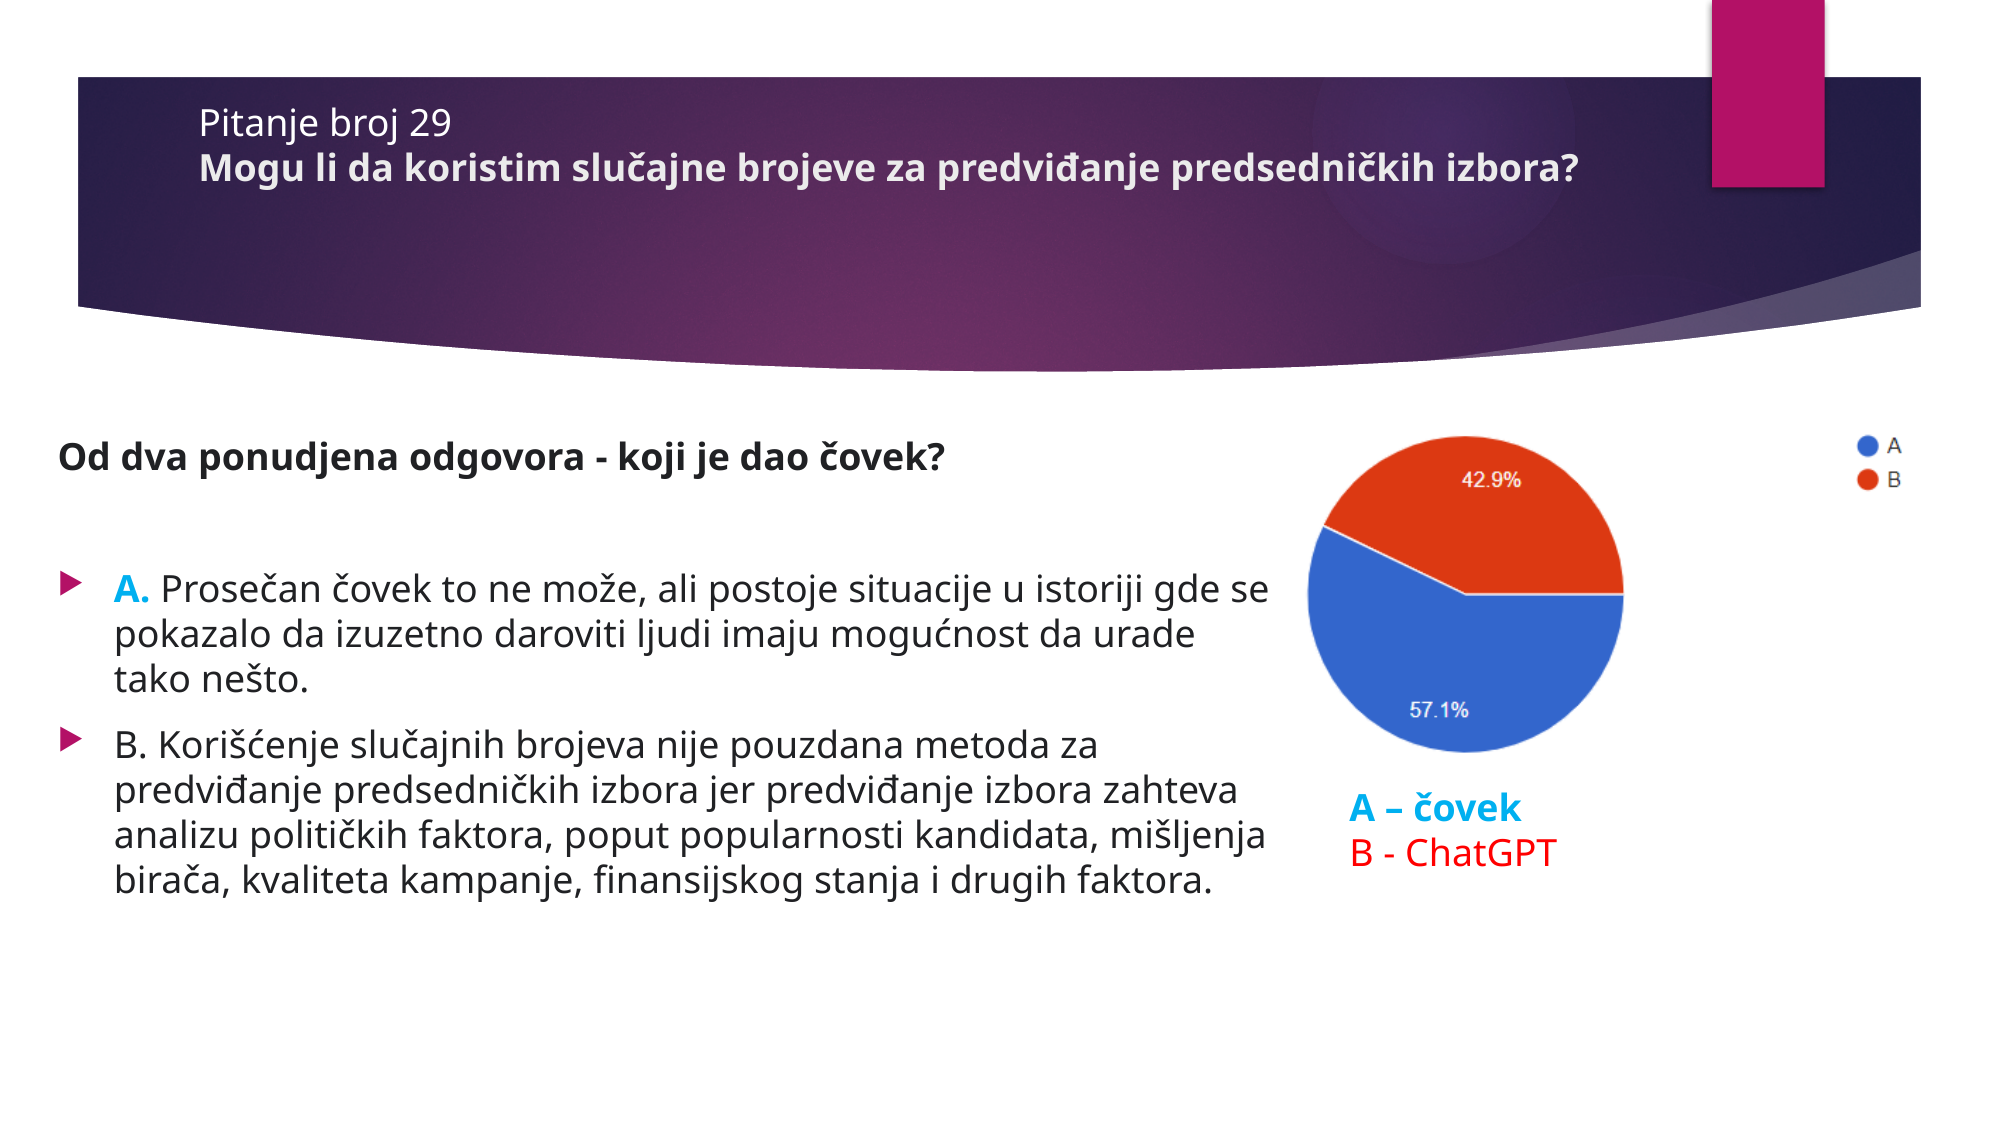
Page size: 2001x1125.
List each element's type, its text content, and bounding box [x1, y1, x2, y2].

picture [1289, 394, 1921, 774]
title Pitanje broj 29 Mogu li da koristim slučajne brojeve za predviđanje predsedničkih izbora? [183, 363, 1621, 425]
list Od dva ponudjena odgovora - koji je dao čovek? A. Prosečan čovek to ne može, ali postoje situacije u istoriji gde se pokazalo da izuzetno daroviti ljudi imaju mogućnost da urade tako nešto. B. Korišćenje slučajnih brojeva nije pouzdana metoda za predviđanje predsedničkih izbora jer predviđanje izbora zahteva analizu političkih faktora, poput popularnosti kandidata, mišljenja birača, kvaliteta kampanje, finansijskog stanja i drugih faktora. [42, 425, 1290, 986]
text_box A – čovek B - ChatGPT [1334, 784, 1725, 881]
